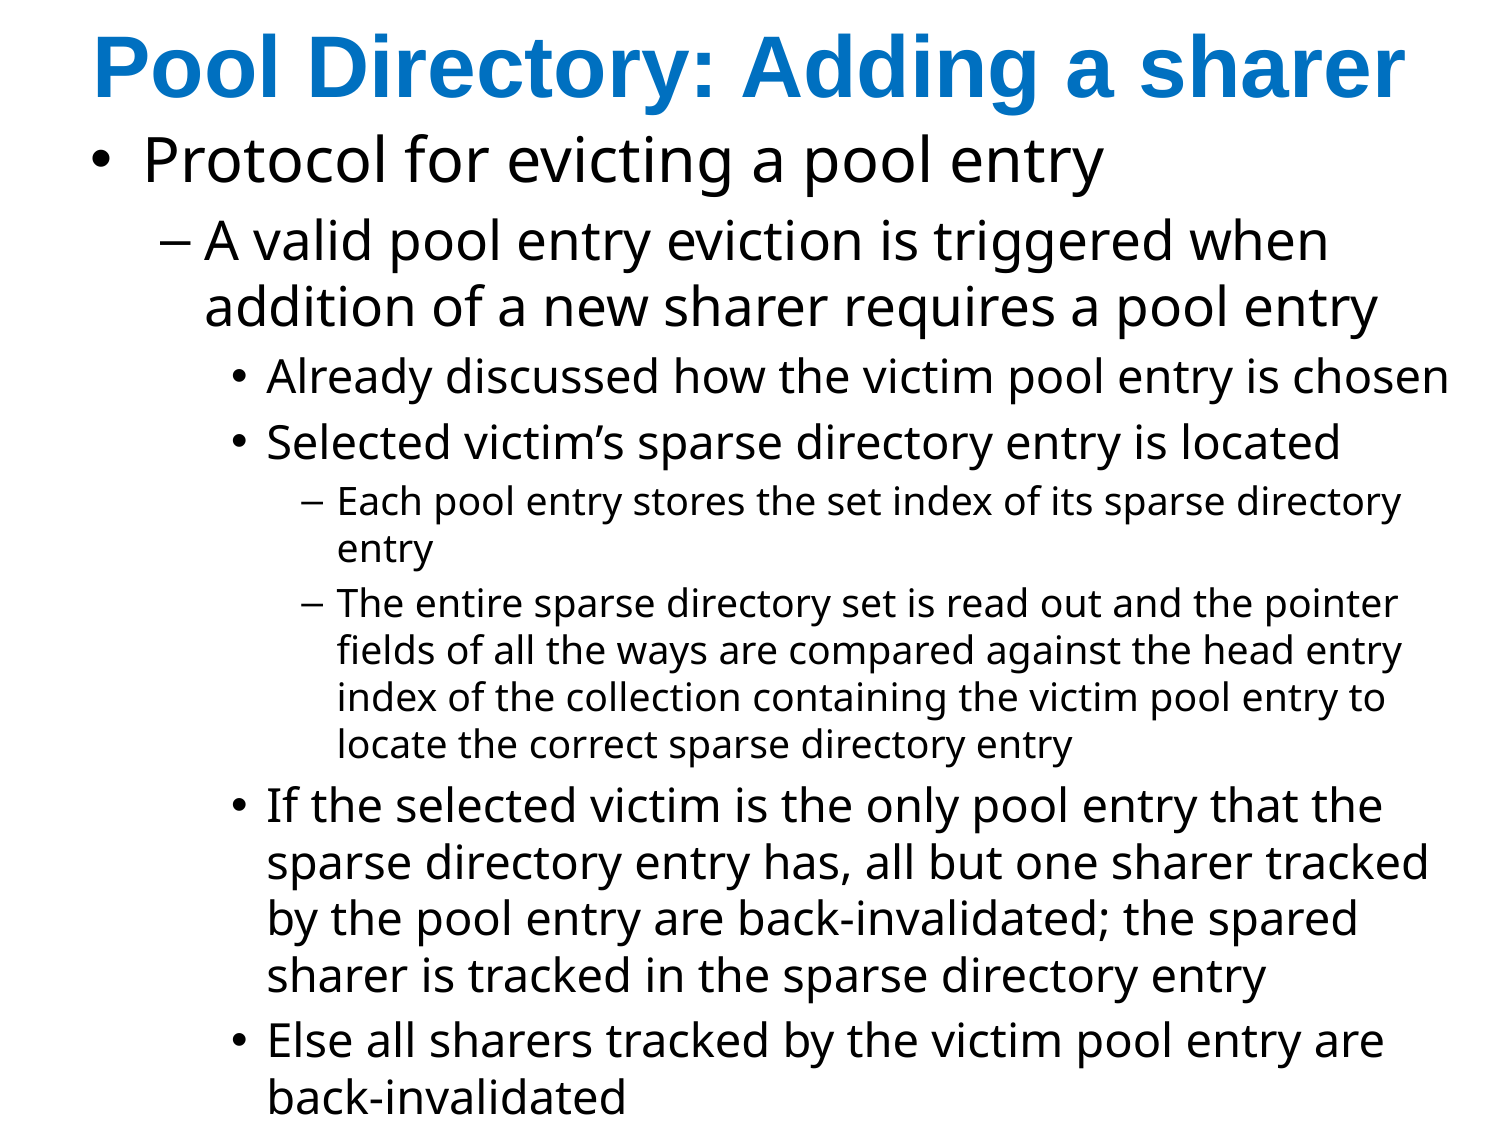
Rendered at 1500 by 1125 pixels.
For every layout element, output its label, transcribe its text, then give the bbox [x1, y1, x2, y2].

title Pool Directory: Adding a sharer [0, 0, 1500, 125]
list Protocol for evicting a pool entry A valid pool entry eviction is triggered when addition of a new sharer requires a pool entry Already discussed how the victim pool entry is chosen Selected victim’s sparse directory entry is located Each pool entry stores the set index of its sparse directory entry The entire sparse directory set is read out and the pointer fields of all the ways are compared against the head entry index of the collection containing the victim pool entry to locate the correct sparse directory entry If the selected victim is the only pool entry that the sparse directory entry has, all but one sharer tracked by the pool entry are back-invalidated; the spared sharer is tracked in the sparse directory entry Else all sharers tracked by the victim pool entry are back-invalidated [75, 112, 1500, 1125]
